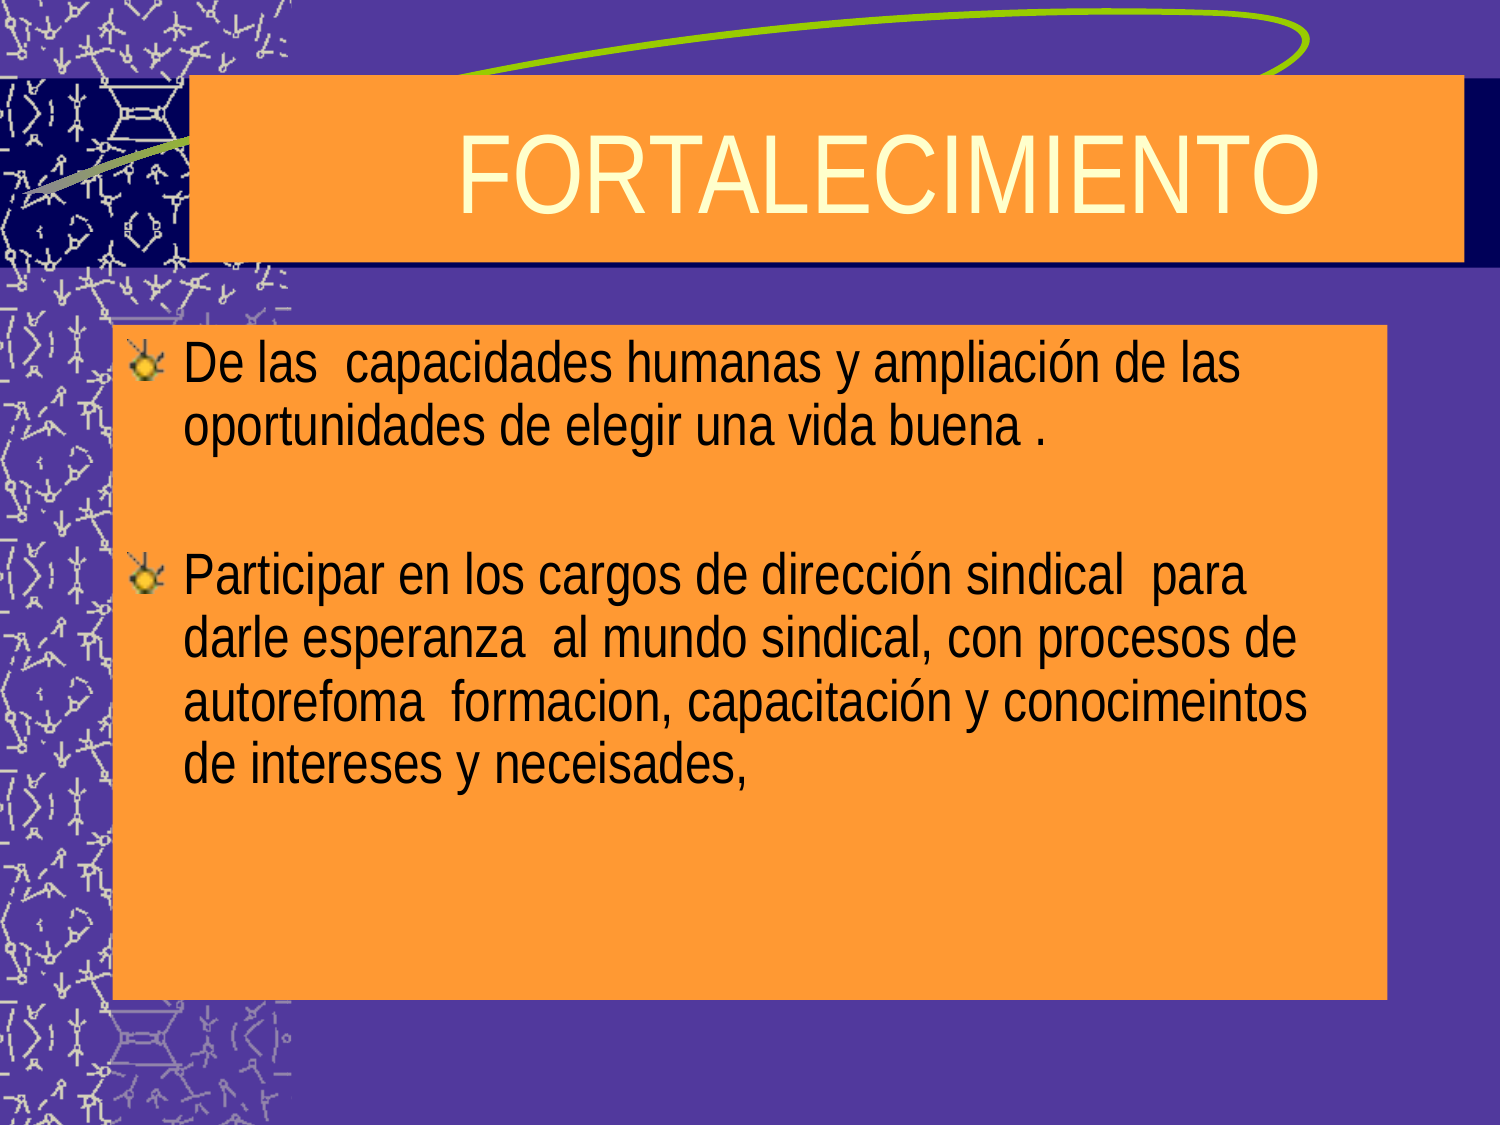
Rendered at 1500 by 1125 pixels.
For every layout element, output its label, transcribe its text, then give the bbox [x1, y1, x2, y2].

picture [127, 339, 169, 381]
picture [0, 0, 292, 1125]
list De las capacidades humanas y ampliación de las oportunidades de elegir una vida buena . Participar en los cargos de dirección sindical para darle esperanza al mundo sindical, con procesos de autorefoma formacion, capacitación y conocimeintos de intereses y neceisades, [112, 324, 1388, 1001]
picture [127, 552, 169, 594]
title FORTALECIMIENTO [189, 74, 1465, 263]
